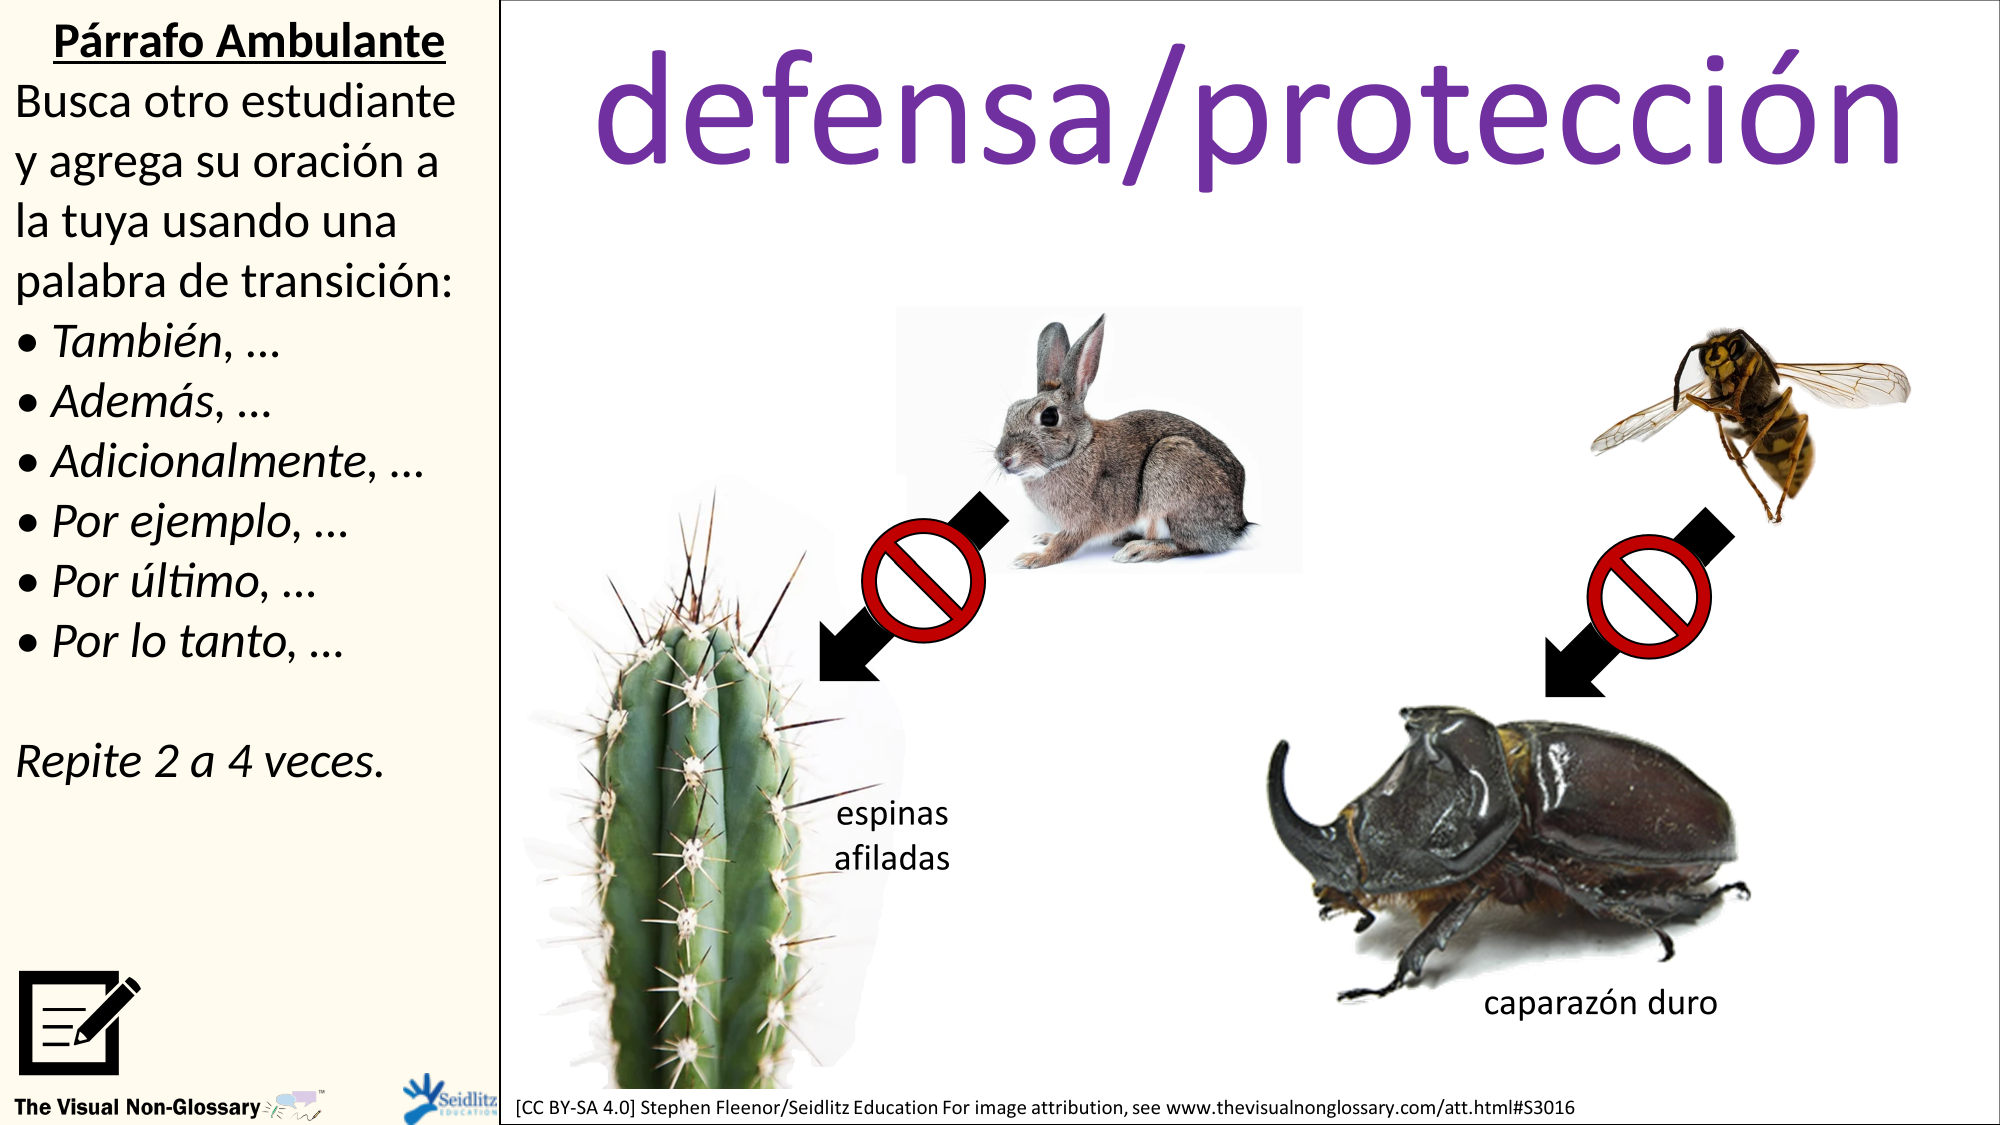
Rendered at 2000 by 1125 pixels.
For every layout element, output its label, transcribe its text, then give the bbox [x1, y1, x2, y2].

picture [0, 961, 328, 1125]
text_box Busca otro estudiante y agrega su oración a la tuya usando una palabra de transición:​ • También, … • Además, … • Adicionalmente, … • Por ejemplo, … • Por último, … • Por lo tanto, … Repite 2 a 4 veces. [0, 59, 494, 795]
picture [499, 0, 2000, 1125]
picture [403, 1073, 497, 1125]
text_box Párrafo Ambulante [38, 0, 461, 59]
